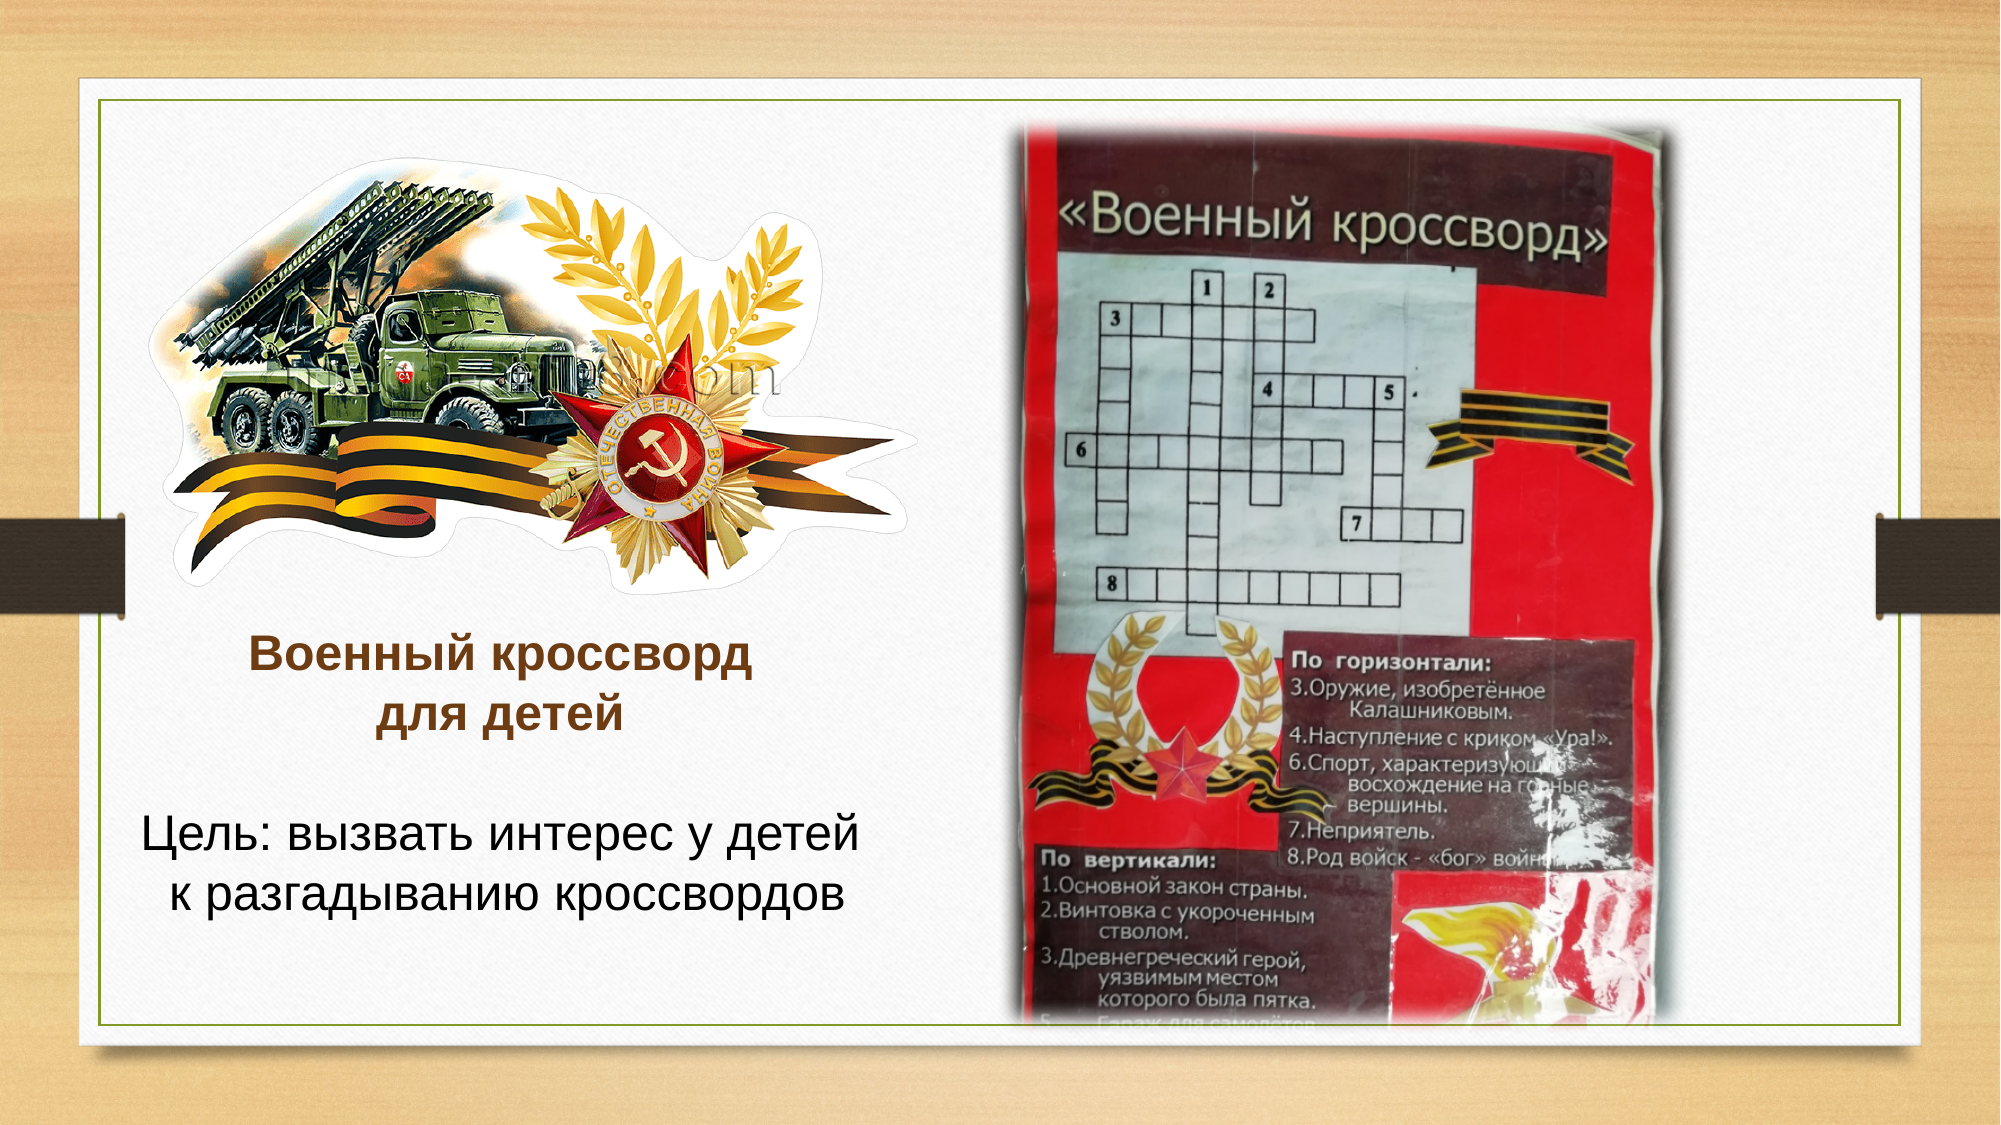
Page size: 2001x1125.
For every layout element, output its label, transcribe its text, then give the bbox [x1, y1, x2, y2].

picture [0, 0, 2001, 1125]
text_box Военный кроссворд для детей Цель: вызвать интерес у детей к разгадыванию кроссвордов [125, 613, 876, 929]
